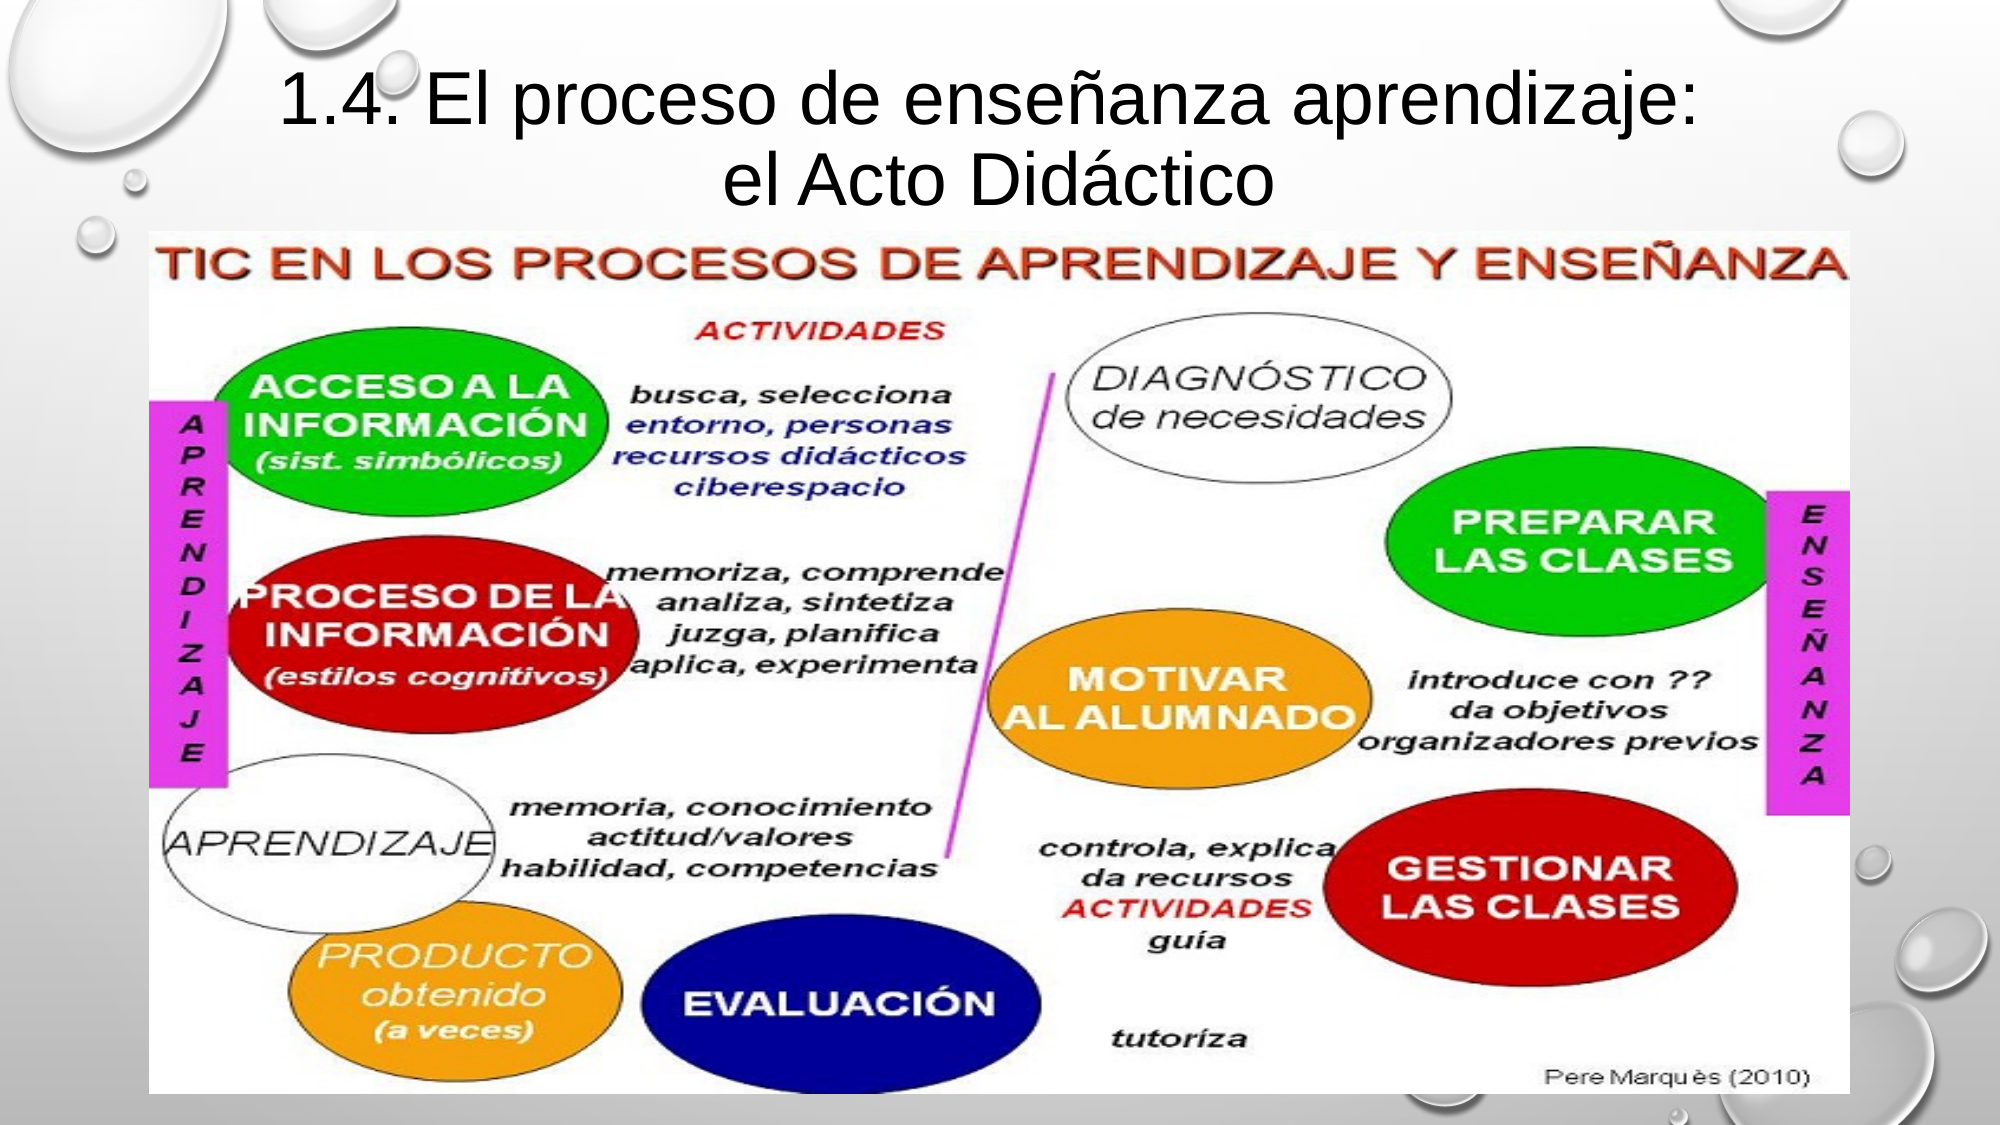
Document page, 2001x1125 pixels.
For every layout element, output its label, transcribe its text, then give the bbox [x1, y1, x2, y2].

picture [0, 0, 2000, 1125]
title 1.4. El proceso de enseñanza aprendizaje: el Acto Didáctico [149, 31, 1851, 231]
